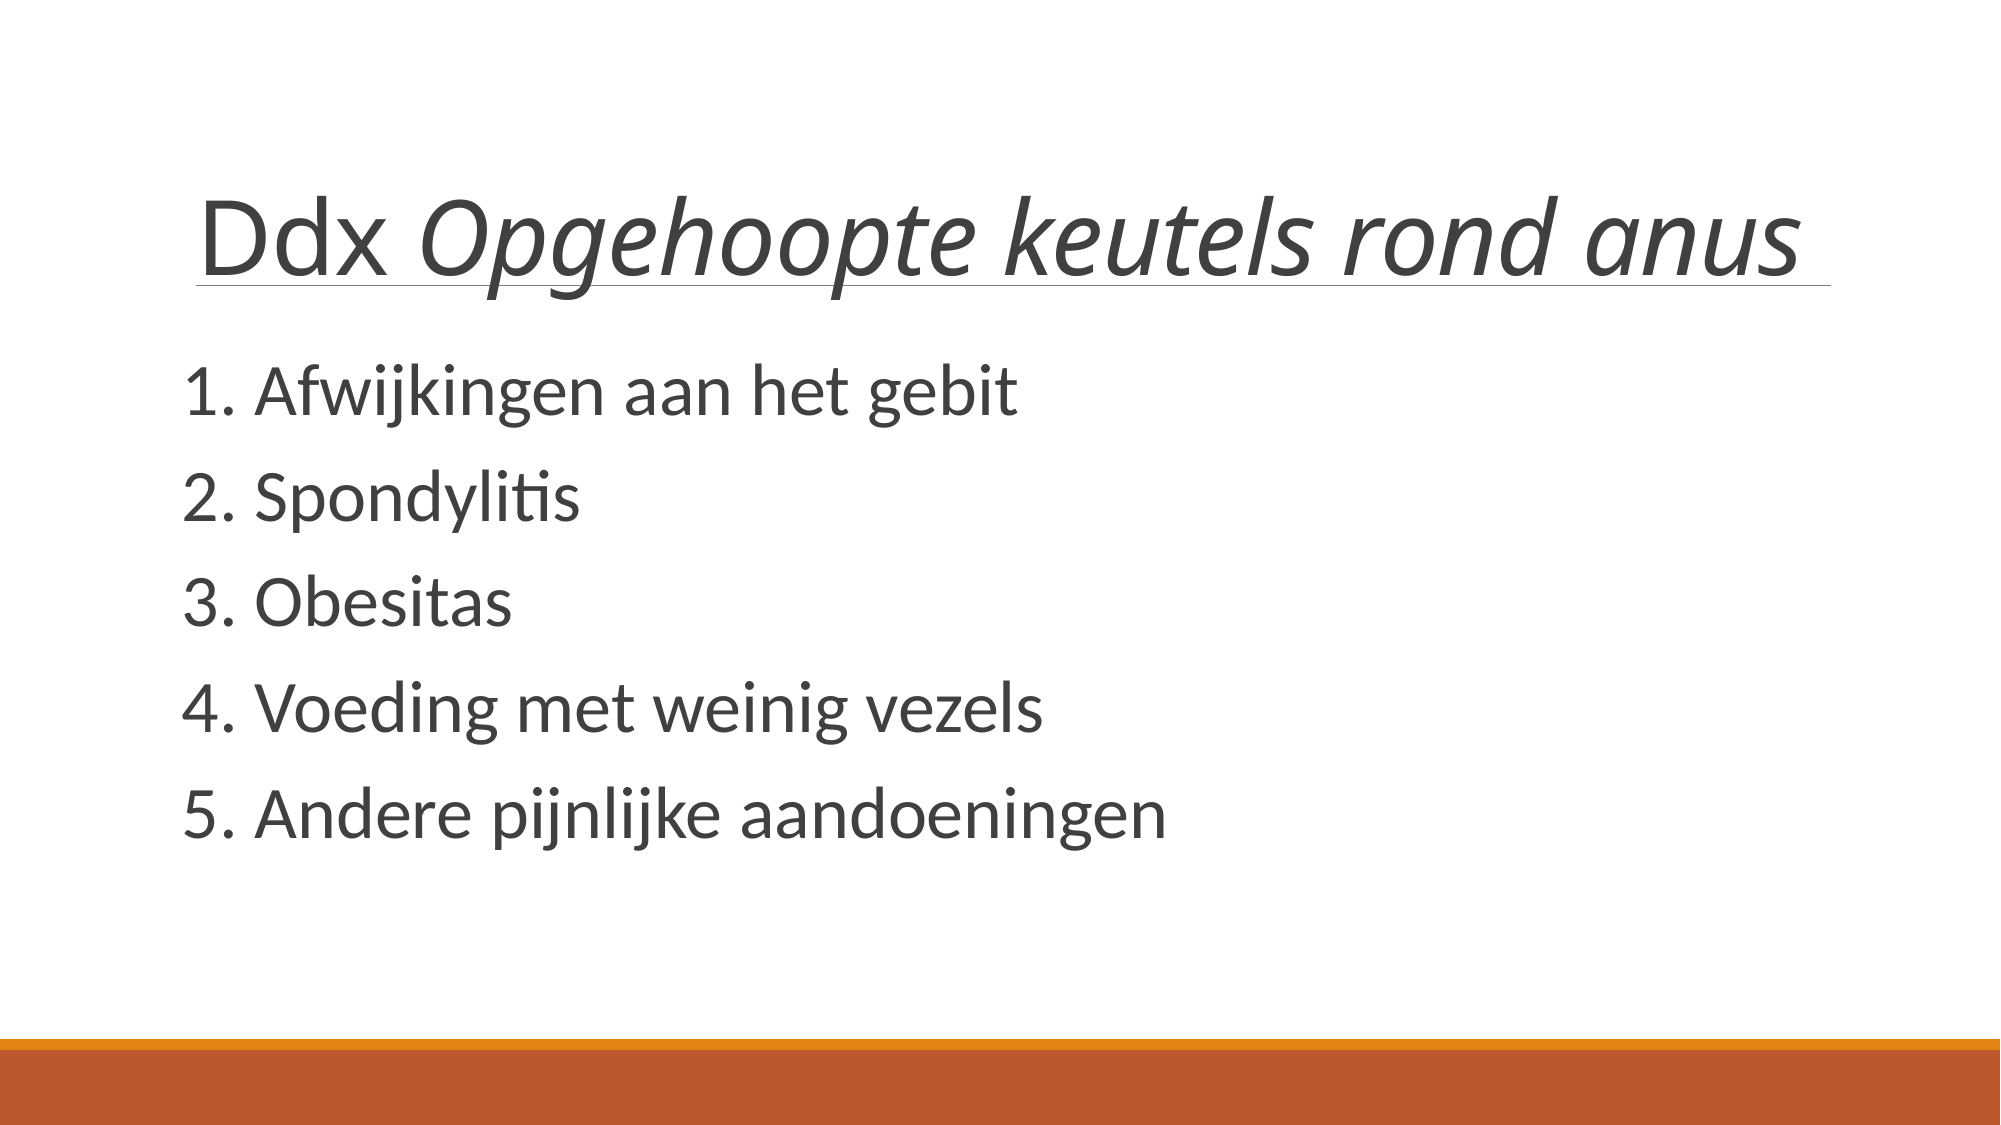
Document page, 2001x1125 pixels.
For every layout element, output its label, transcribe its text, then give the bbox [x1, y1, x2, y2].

list 1. Afwijkingen aan het gebit 2. Spondylitis 3. Obesitas 4. Voeding met weinig vezels 5. Andere pijnlijke aandoeningen [181, 343, 1298, 867]
title Ddx Opgehoopte keutels rond anus [181, 106, 1853, 305]
